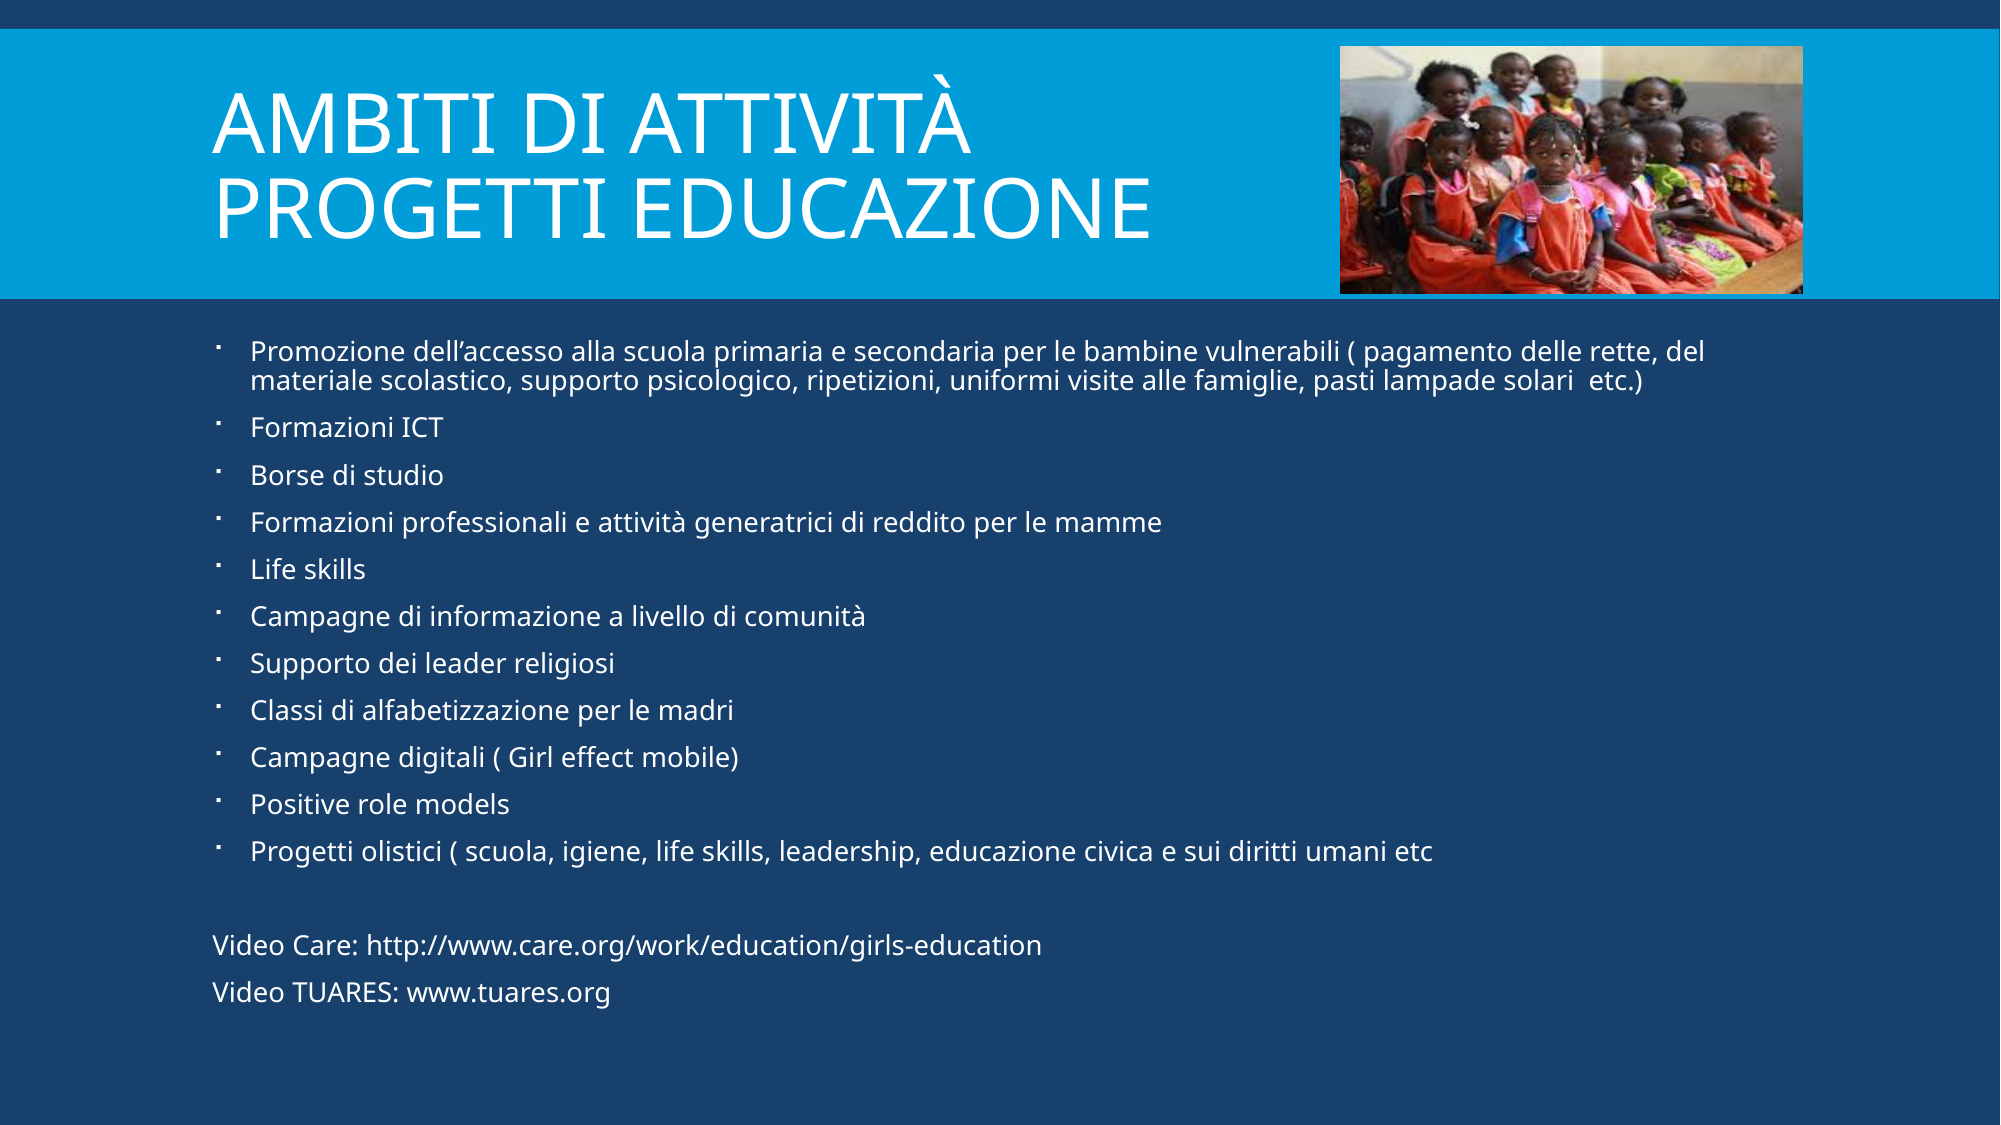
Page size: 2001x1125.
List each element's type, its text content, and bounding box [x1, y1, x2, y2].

title AMBITI di attività progetti EDUCAZIONE [197, 46, 1335, 295]
picture [1341, 47, 1802, 293]
list Promozione dell’accesso alla scuola primaria e secondaria per le bambine vulnerabili ( pagamento delle rette, del materiale scolastico, supporto psicologico, ripetizioni, uniformi visite alle famiglie, pasti lampade solari etc.) Formazioni ICT Borse di studio Formazioni professionali e attività generatrici di reddito per le mamme Life skills Campagne di informazione a livello di comunità Supporto dei leader religiosi Classi di alfabetizzazione per le madri Campagne digitali ( Girl effect mobile) Positive role models Progetti olistici ( scuola, igiene, life skills, leadership, educazione civica e sui diritti umani etc Video Care: http://www.care.org/work/education/girls-education Video TUARES: www.tuares.org [197, 329, 1803, 1020]
